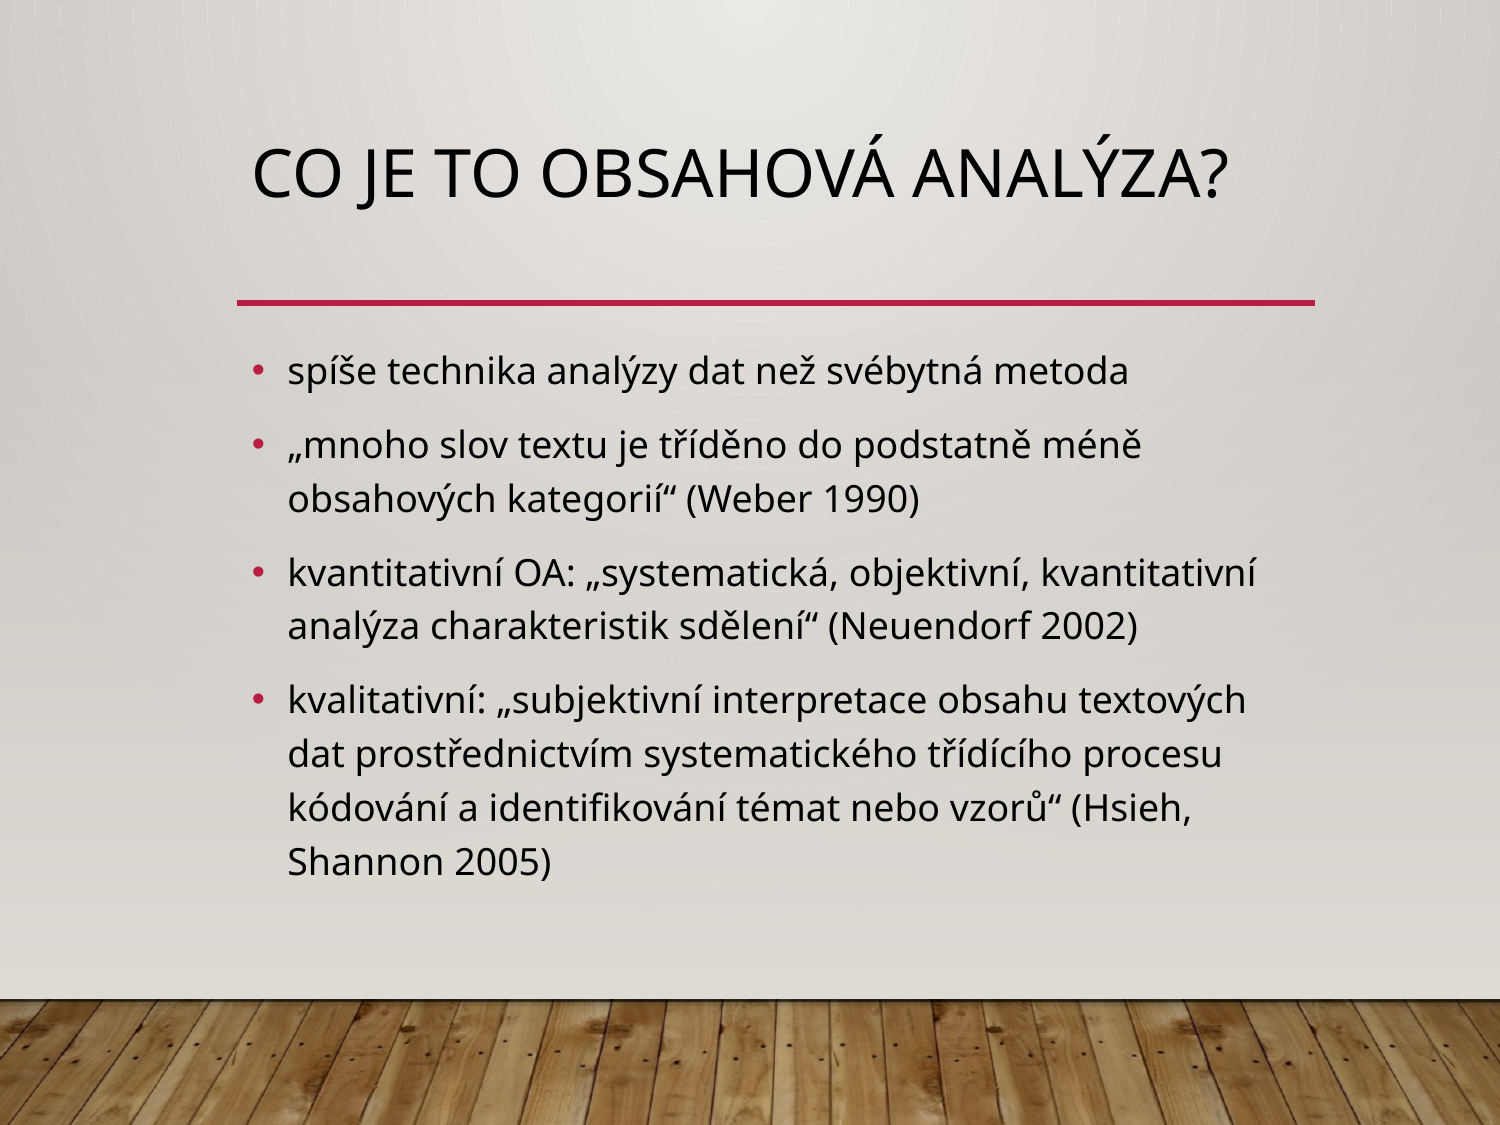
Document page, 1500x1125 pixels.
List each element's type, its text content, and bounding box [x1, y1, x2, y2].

title co je to obsahová analýza? [236, 131, 1315, 305]
list spíše technika analýzy dat než svébytná metoda „mnoho slov textu je tříděno do podstatně méně obsahových kategorií“ (Weber 1990) kvantitativní OA: „systematická, objektivní, kvantitativní analýza charakteristik sdělení“ (Neuendorf 2002) kvalitativní: „subjektivní interpretace obsahu textových dat prostřednictvím systematického třídícího procesu kódování a identifikování témat nebo vzorů“ (Hsieh, Shannon 2005) [236, 330, 1315, 897]
picture [0, 999, 1500, 1125]
